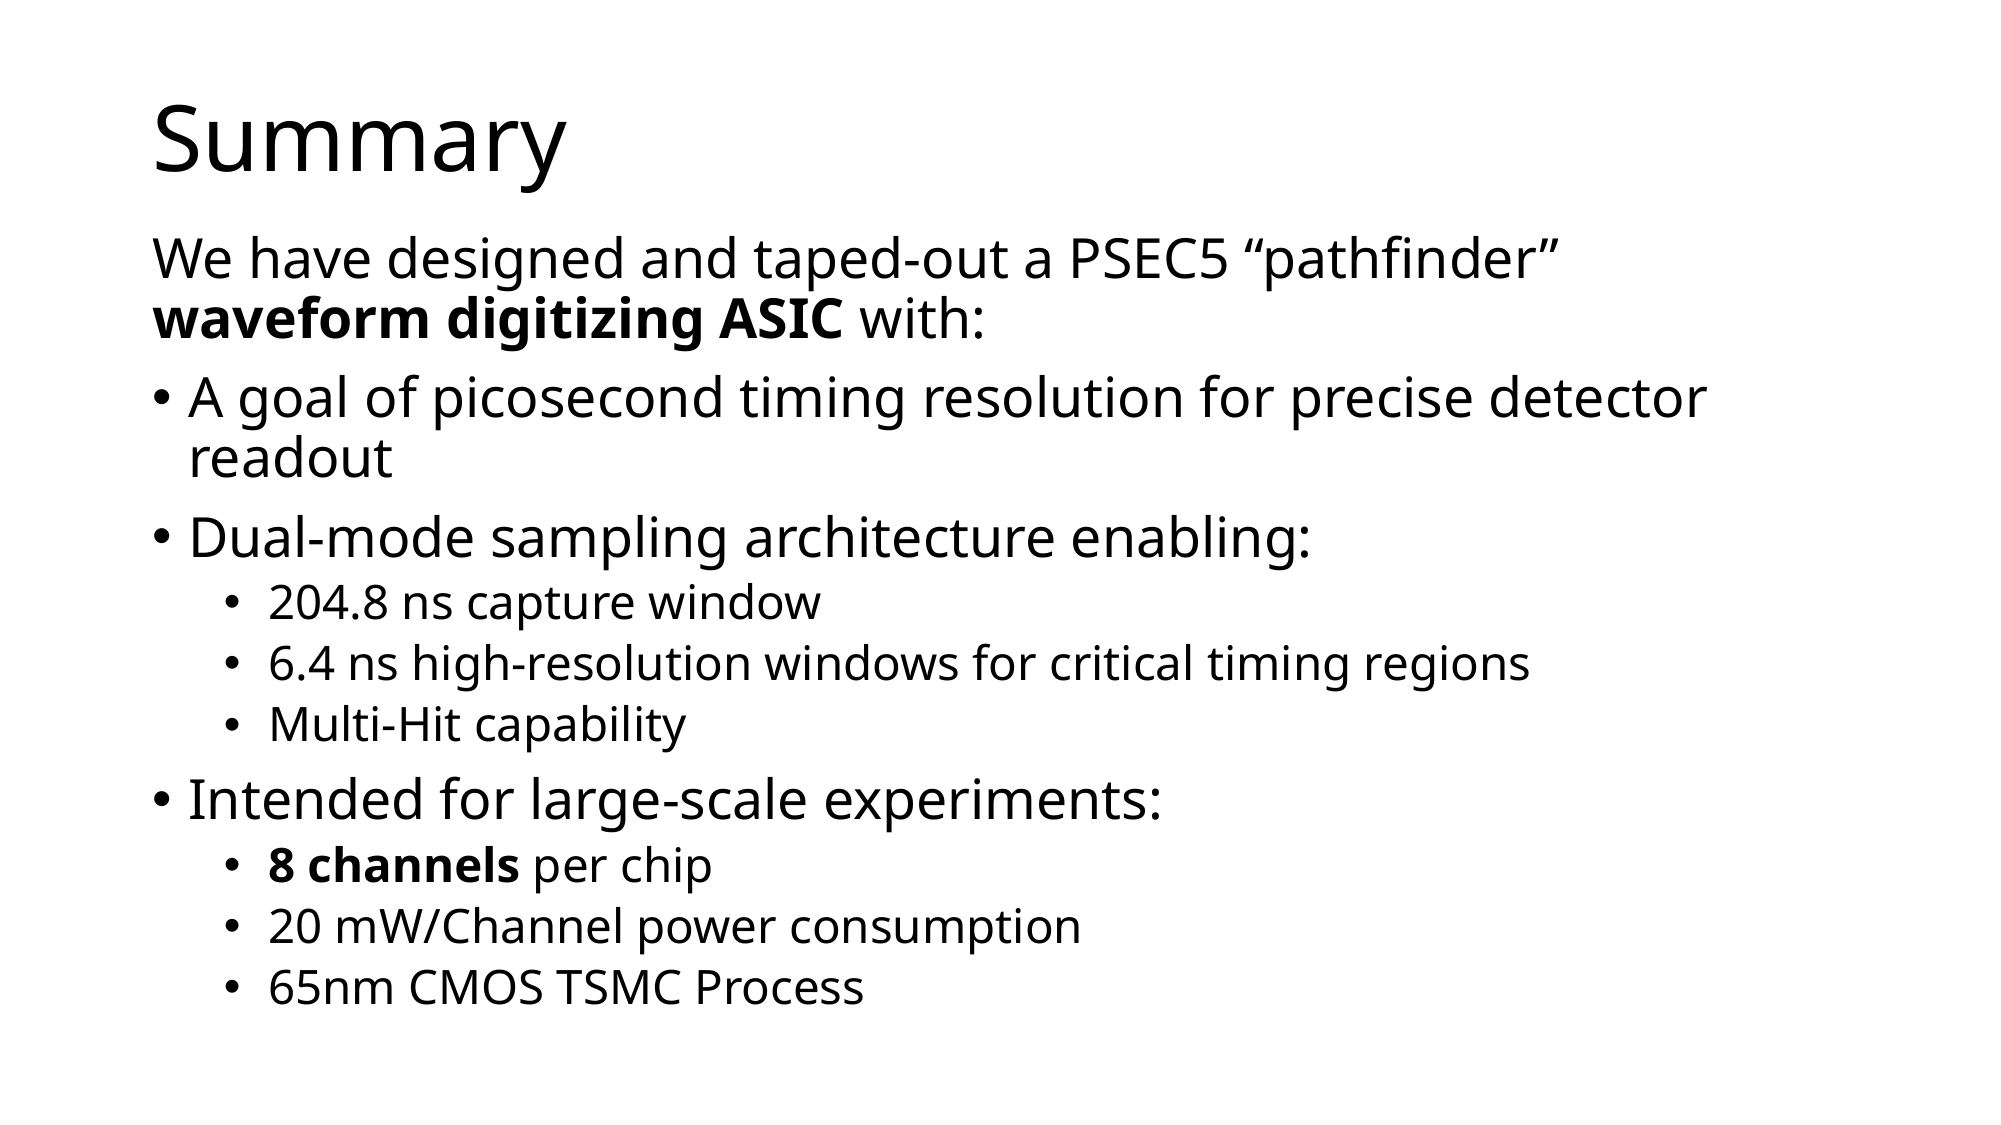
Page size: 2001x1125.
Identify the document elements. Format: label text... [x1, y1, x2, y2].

title Summary [137, 32, 1863, 223]
list We have designed and taped-out a PSEC5 “pathfinder” waveform digitizing ASIC with: A goal of picosecond timing resolution for precise detector readout Dual-mode sampling architecture enabling: 204.8 ns capture window 6.4 ns high-resolution windows for critical timing regions Multi-Hit capability Intended for large-scale experiments: 8 channels per chip 20 mW/Channel power consumption 65nm CMOS TSMC Process [137, 223, 1863, 1026]
